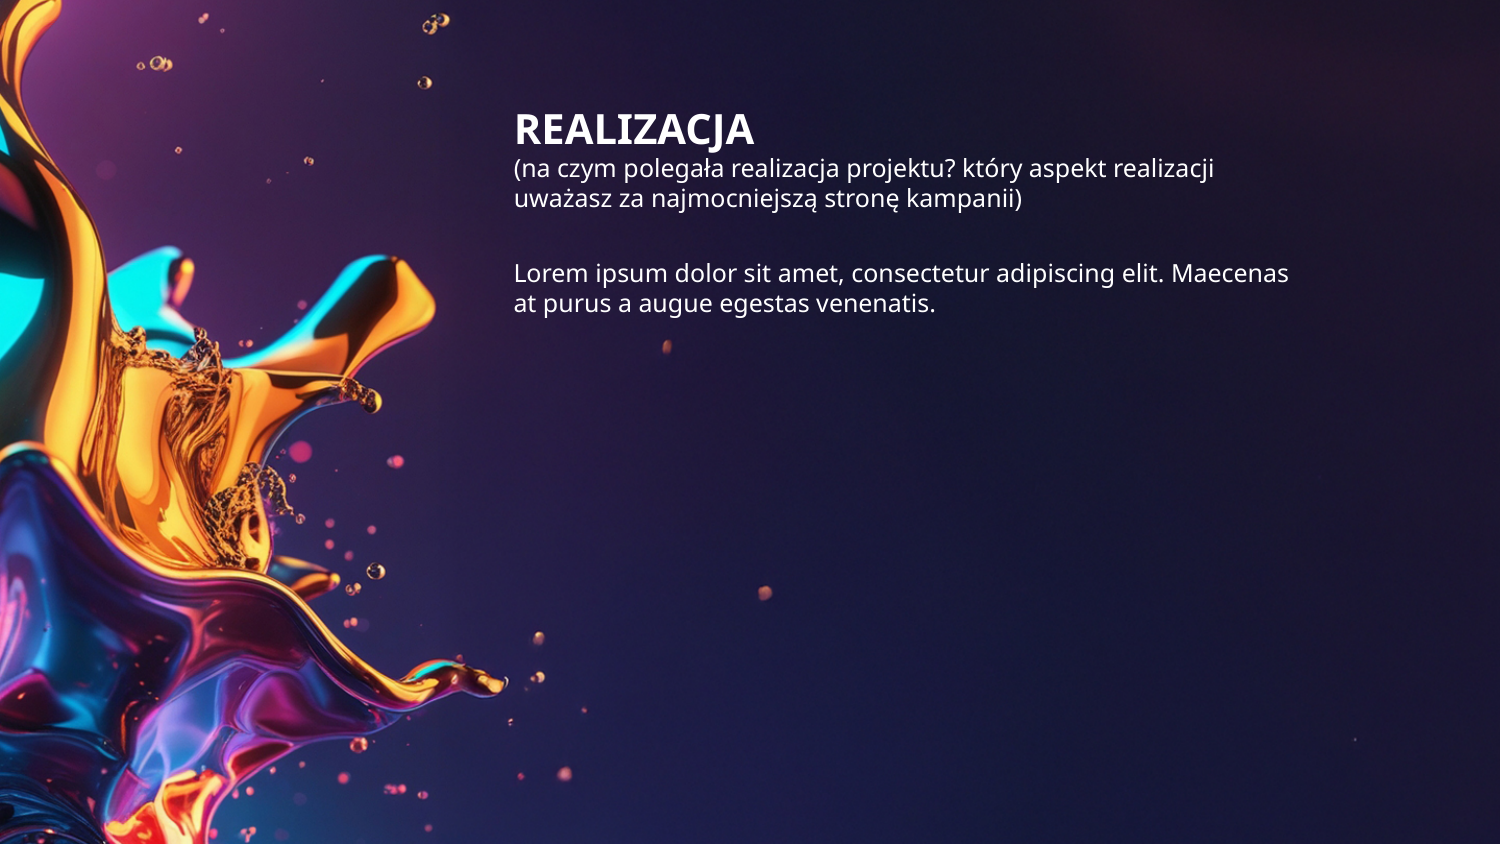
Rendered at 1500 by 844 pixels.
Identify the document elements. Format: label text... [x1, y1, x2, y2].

text_box Lorem ipsum dolor sit amet, consectetur adipiscing elit. Maecenas at purus a augue egestas venenatis. [498, 250, 1331, 326]
picture [0, 0, 1500, 844]
text_box REALIZACJA (na czym polegała realizacja projektu? który aspekt realizacji uważasz za najmocniejszą stronę kampanii) [498, 95, 1244, 213]
